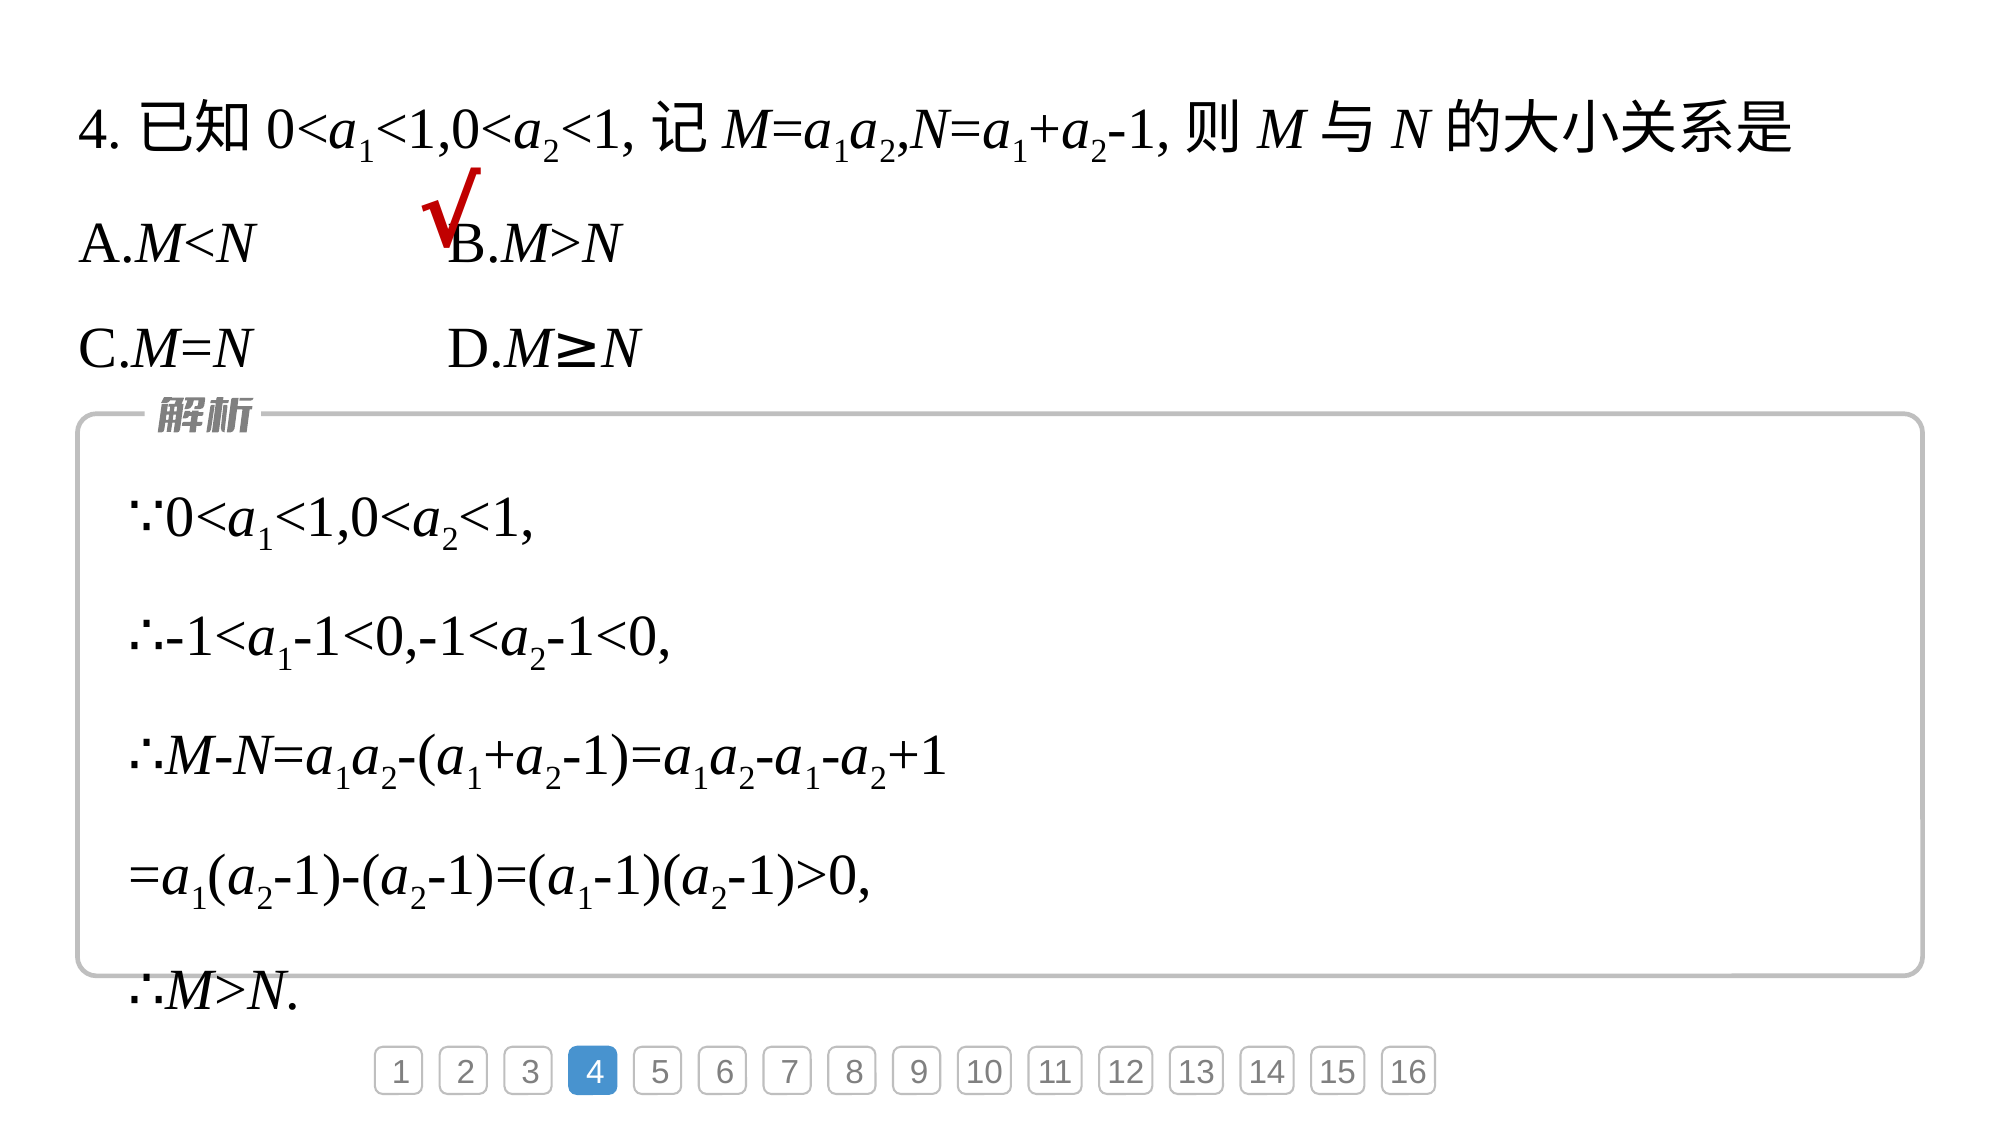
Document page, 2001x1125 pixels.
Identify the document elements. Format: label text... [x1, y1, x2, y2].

text_box 11 [1027, 1045, 1083, 1096]
text_box 8 [827, 1045, 877, 1096]
text_box 4.已知0<a1<1,0<a2<1,记M=a1a2,N=a1+a2-1,则M与N的大小关系是 A.M<N B.M>N C.M=N D.M≥N [63, 42, 1936, 387]
text_box 2 [438, 1045, 488, 1096]
text_box 9 [891, 1045, 942, 1096]
text_box 3 [503, 1045, 553, 1096]
text_box ∵0<a1<1,0<a2<1, ∴-1<a1-1<0,-1<a2-1<0, ∴M-N=a1a2-(a1+a2-1)=a1a2-a1-a2+1 =a1(a2-1)-(a2-1)=(a1-1)(a2-1)>0, ∴M>N. [114, 976, 1886, 1029]
text_box 12 [1098, 1045, 1154, 1096]
text_box 13 [1168, 1045, 1225, 1096]
text_box 16 [1380, 1045, 1437, 1096]
text_box √ [403, 145, 528, 273]
text_box 6 [697, 1045, 748, 1096]
text_box 10 [956, 1045, 1012, 1096]
text_box 1 [373, 1045, 424, 1096]
text_box 15 [1310, 1045, 1366, 1096]
text_box 4 [568, 1045, 618, 1096]
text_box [77, 395, 1923, 976]
text_box 5 [632, 1045, 683, 1096]
text_box 7 [762, 1045, 812, 1096]
text_box 14 [1239, 1045, 1295, 1096]
